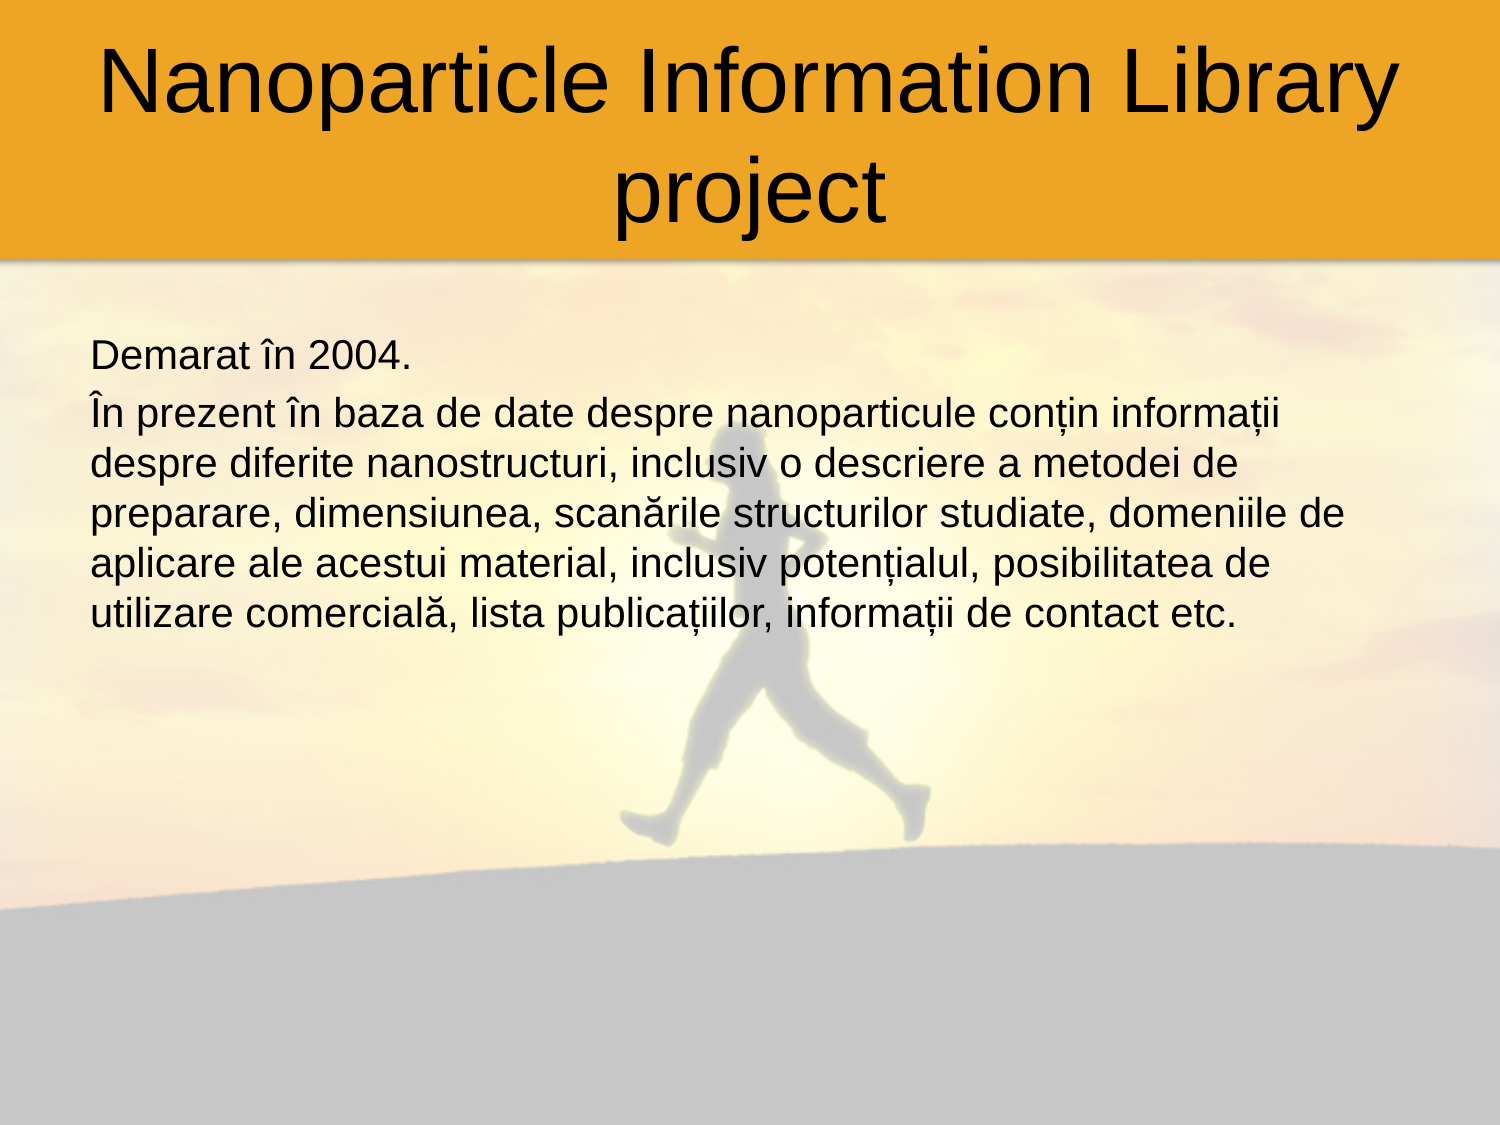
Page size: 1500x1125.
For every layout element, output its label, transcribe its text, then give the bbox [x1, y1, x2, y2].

title Nanoparticle Information Library project [75, 37, 1425, 225]
list Demarat în 2004. În prezent în baza de date despre nanoparticule conțin informații despre diferite nanostructuri, inclusiv o descriere a metodei de preparare, dimensiunea, scanările structurilor studiate, domeniile de aplicare ale acestui material, inclusiv potențialul, posibilitatea de utilizare comercială, lista publicațiilor, informații de contact etc. [75, 320, 1425, 1063]
picture [0, 0, 1500, 1125]
